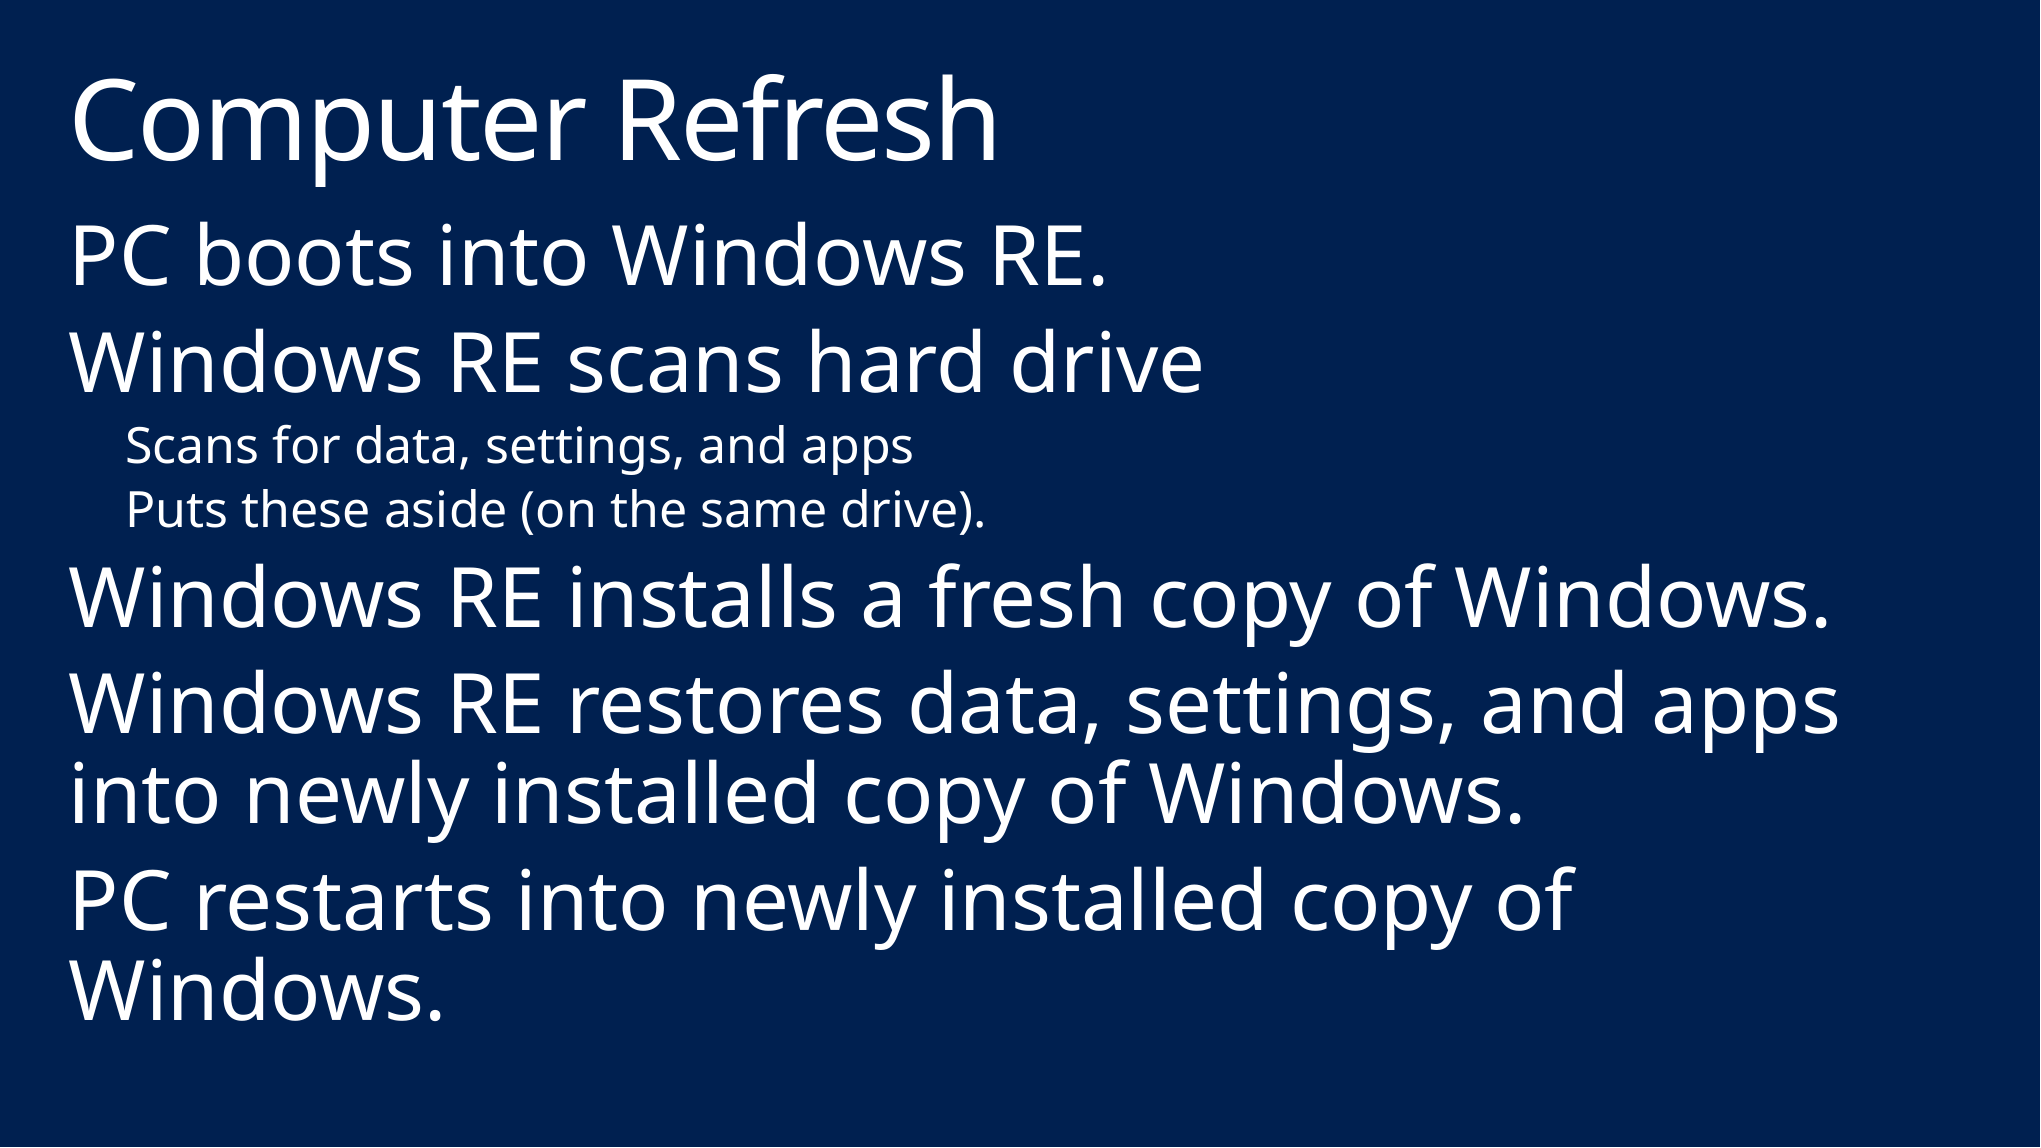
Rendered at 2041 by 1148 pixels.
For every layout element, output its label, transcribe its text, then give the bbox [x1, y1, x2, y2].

title Computer Refresh [45, 48, 1996, 199]
list PC boots into Windows RE. Windows RE scans hard drive Scans for data, settings, and apps Puts these aside (on the same drive). Windows RE installs a fresh copy of Windows. Windows RE restores data, settings, and apps into newly installed copy of Windows. PC restarts into newly installed copy of Windows. [45, 199, 1996, 532]
